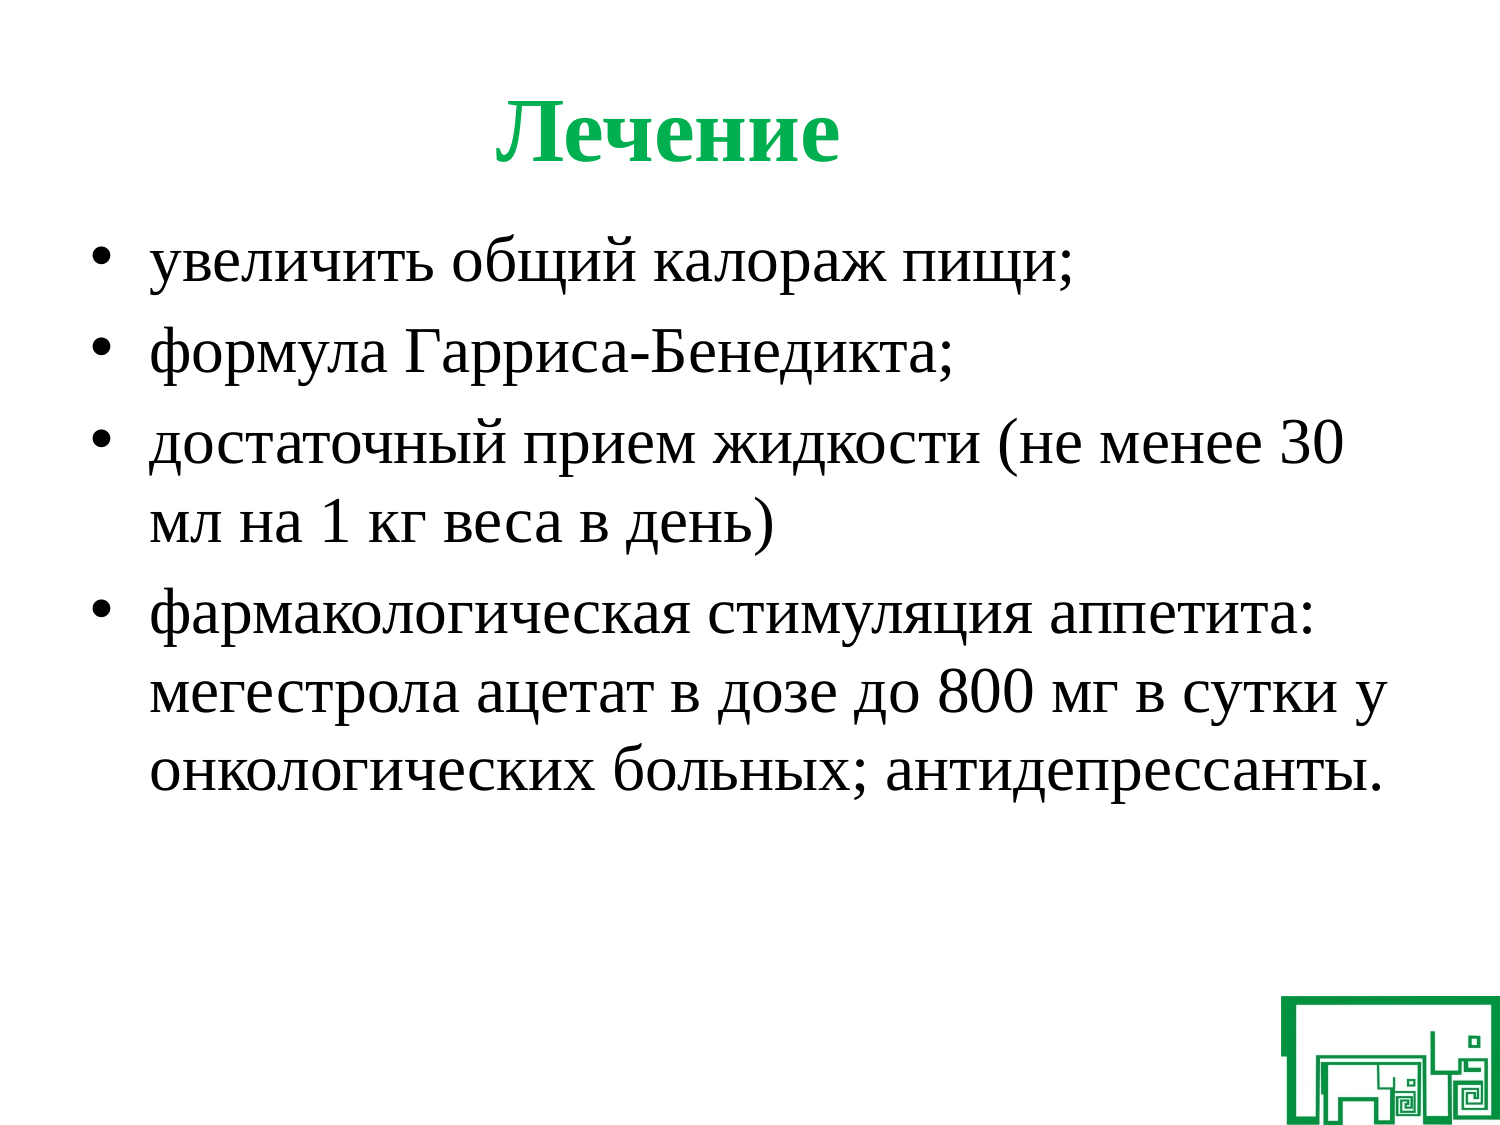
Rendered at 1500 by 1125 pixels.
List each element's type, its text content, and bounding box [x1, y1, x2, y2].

picture [1281, 995, 1500, 1125]
list увеличить общий калораж пищи; формула Гарриса-Бенедикта; достаточный прием жидкости (не менее 30 мл на 1 кг веса в день) фармакологическая стимуляция аппетита: мегестрола ацетат в дозе до 800 мг в сутки у онкологических больных; антидепрессанты. [75, 208, 1425, 1005]
title Лечение [75, 52, 1263, 197]
